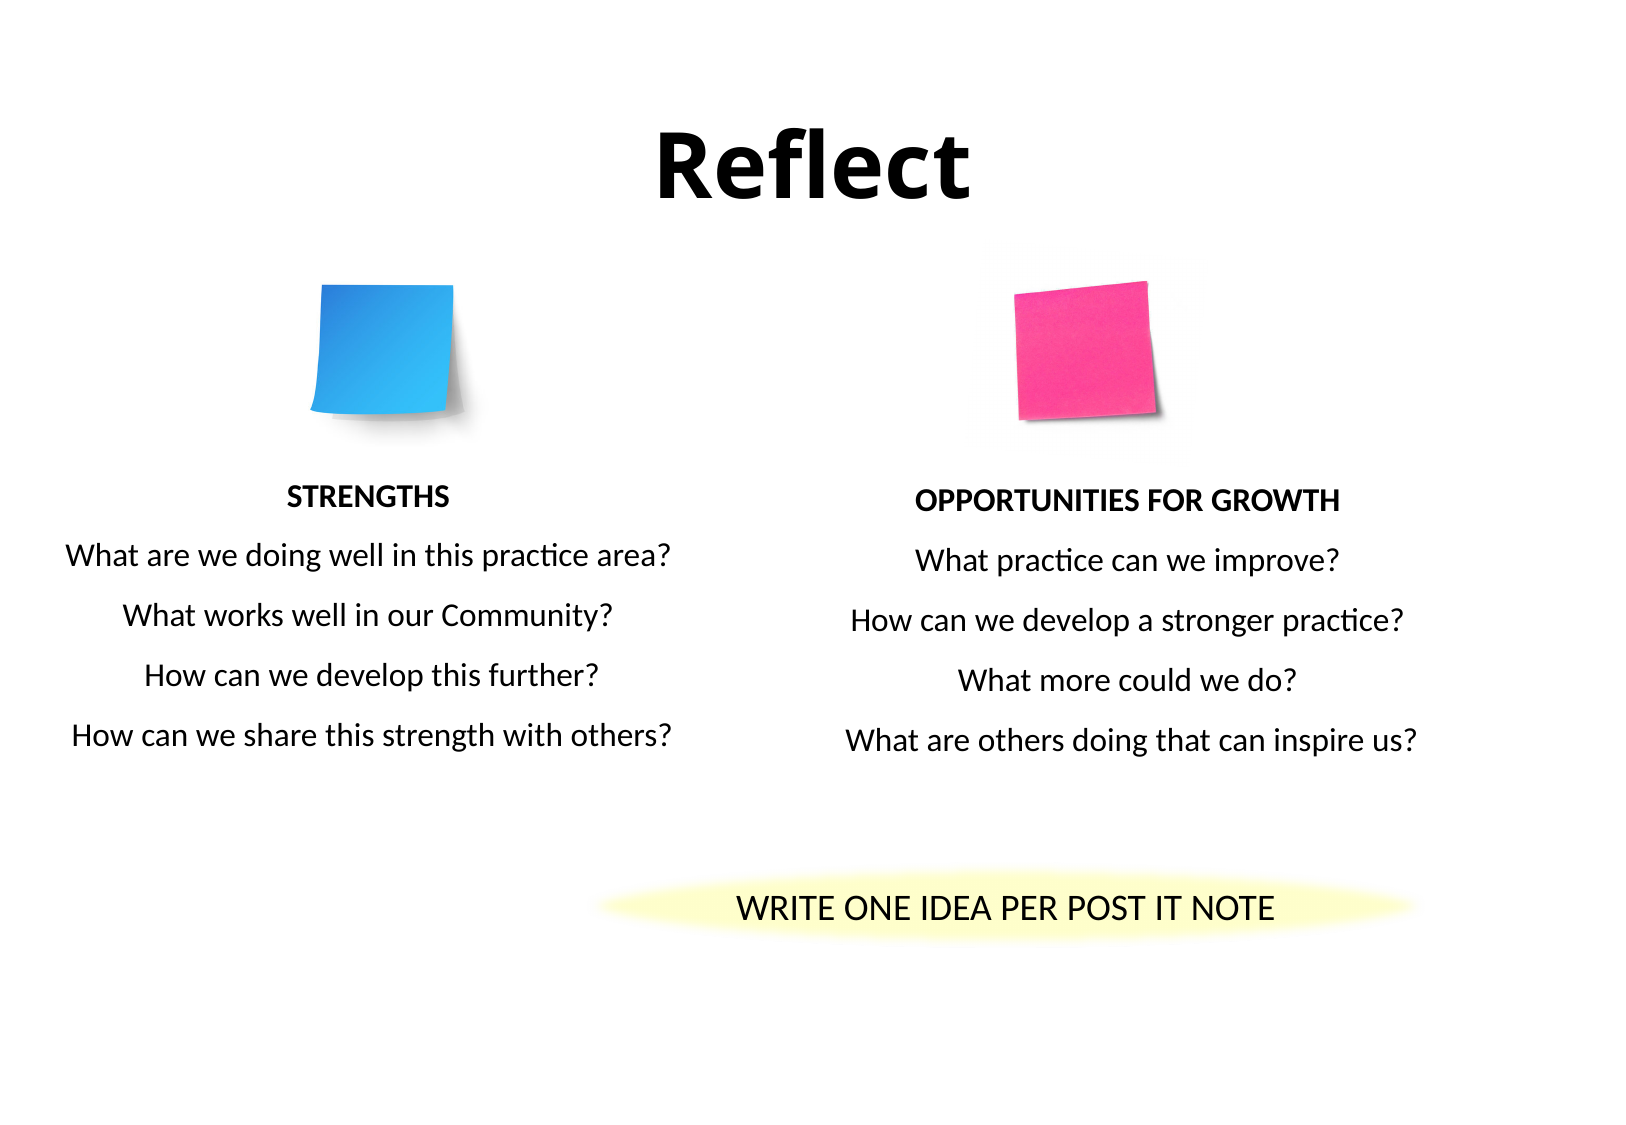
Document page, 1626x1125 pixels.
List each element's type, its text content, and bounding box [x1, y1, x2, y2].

picture [274, 264, 498, 453]
picture [965, 240, 1208, 466]
text_box OPPORTUNITIES FOR GROWTH What practice can we improve? How can we develop a stronger practice? What more could we do? What are others doing that can inspire us? [764, 451, 1499, 766]
text_box STRENGTHS What are we doing well in this practice area? What works well in our Community? How can we develop this further? How can we share this strength with others? [46, 446, 699, 761]
title Reflect [111, 59, 1514, 278]
text_box WRITE ONE IDEA PER POST IT NOTE [623, 880, 1389, 933]
